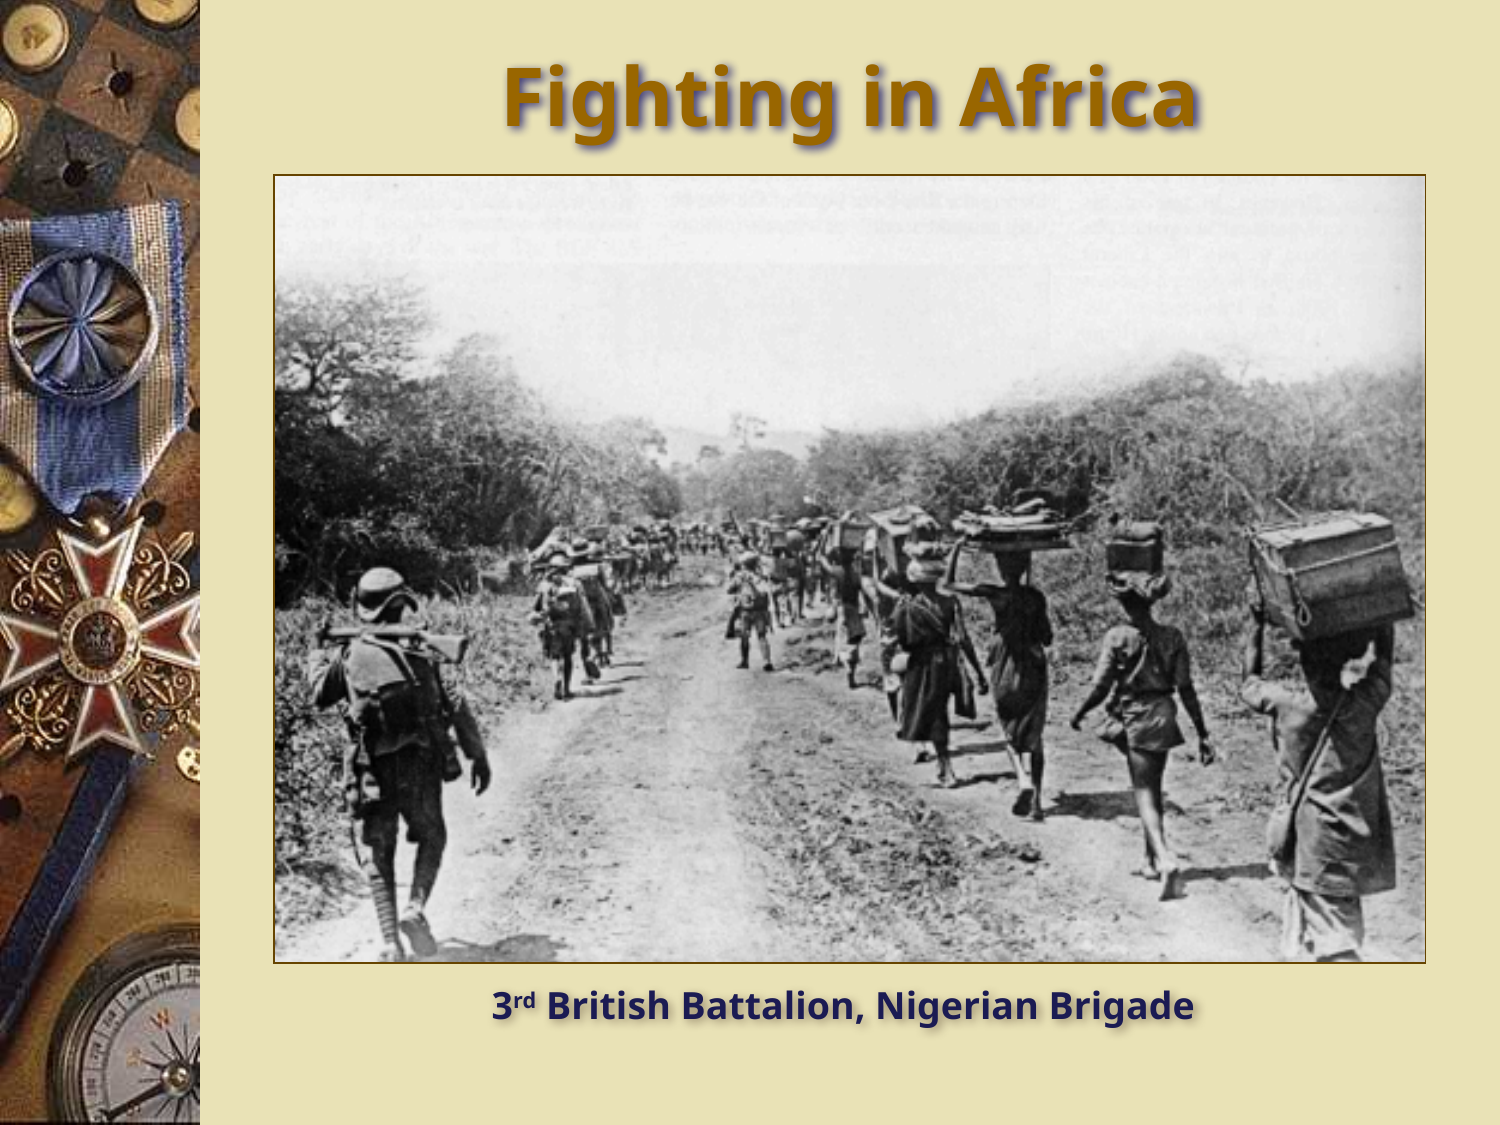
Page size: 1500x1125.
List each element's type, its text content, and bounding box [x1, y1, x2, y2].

picture [0, 0, 200, 1125]
text_box Fighting in Africa [225, 37, 1475, 150]
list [274, 175, 1426, 963]
text_box 3rd British Battalion, Nigerian Brigade [249, 974, 1438, 1035]
